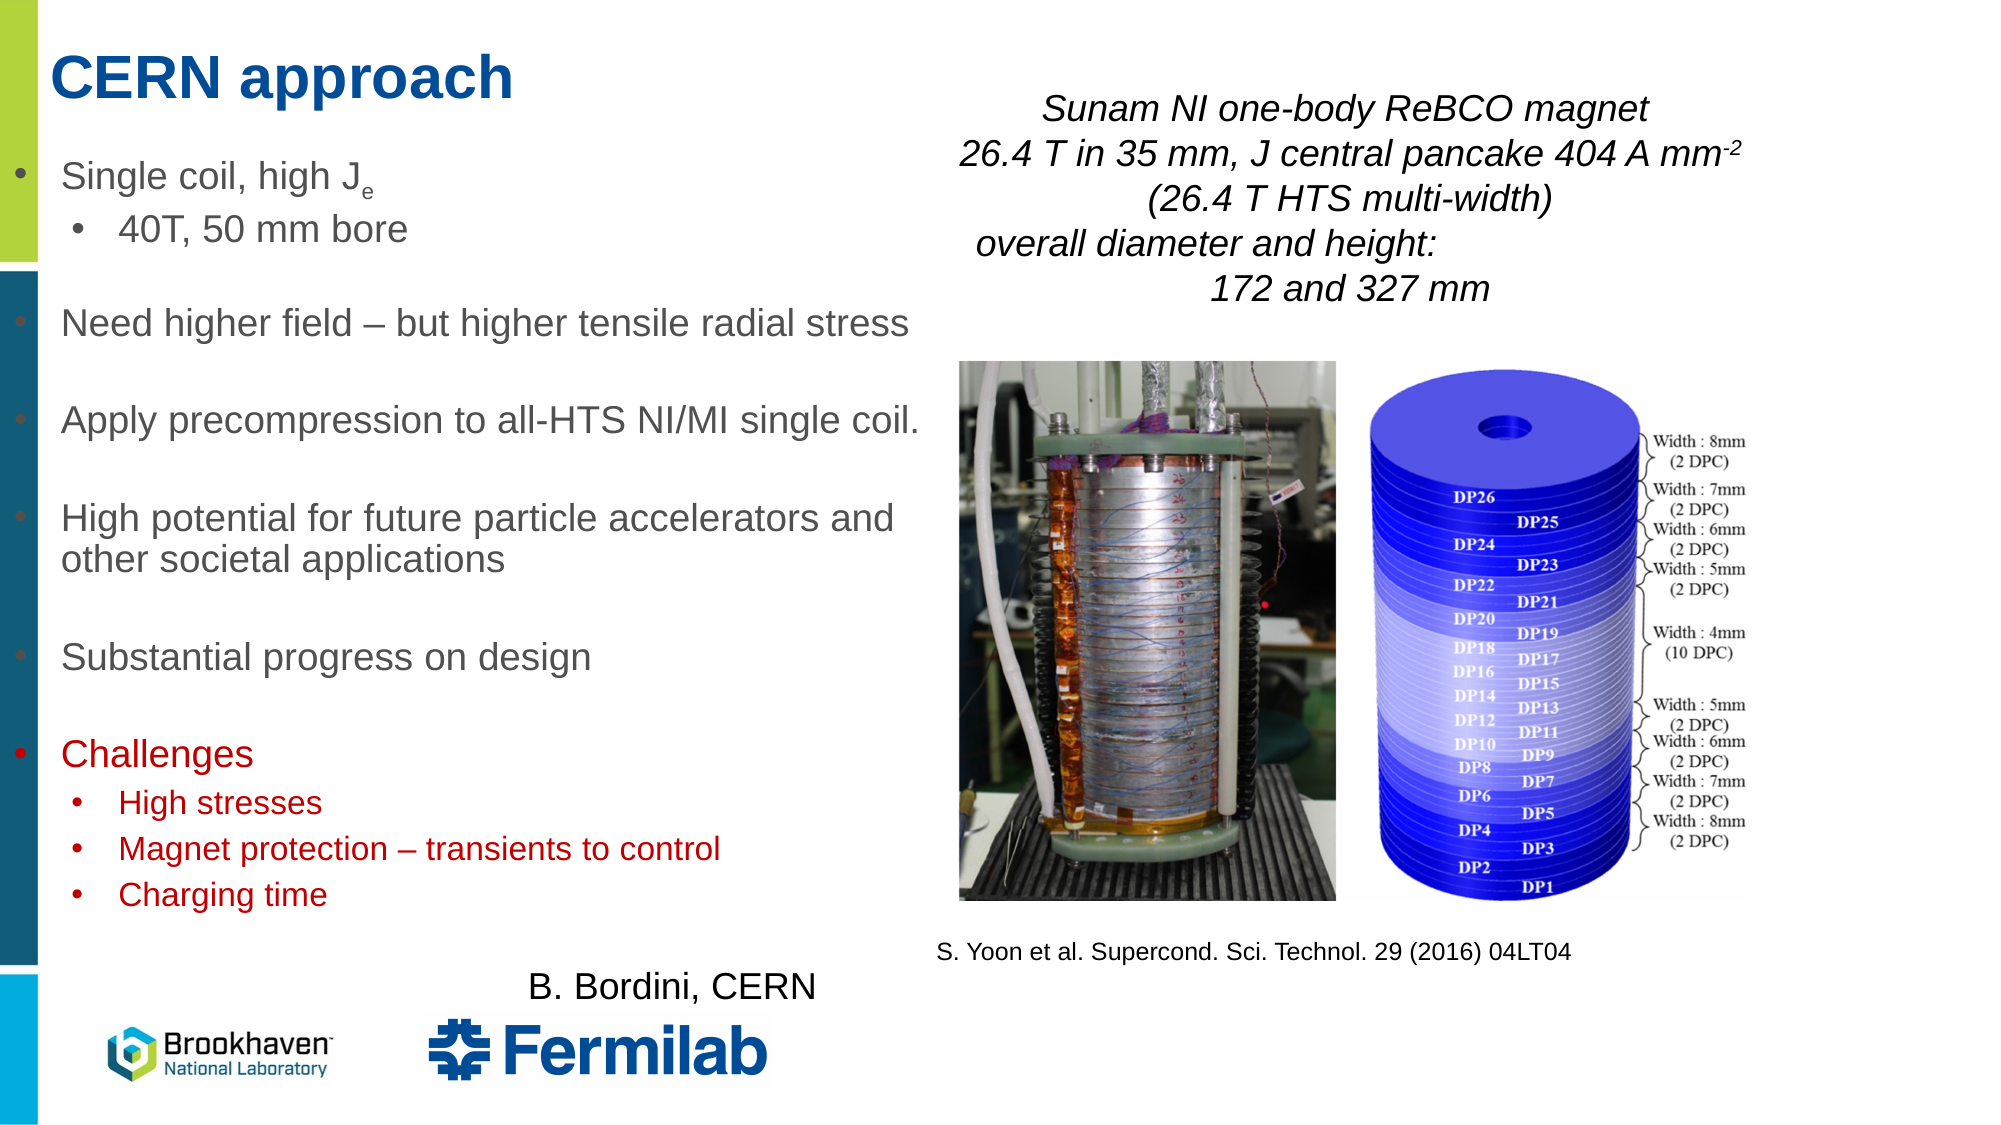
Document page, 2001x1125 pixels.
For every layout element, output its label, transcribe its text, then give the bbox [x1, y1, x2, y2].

title CERN approach [50, 41, 1950, 112]
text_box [921, 76, 1763, 982]
picture [0, 0, 2001, 1125]
list Single coil, high Je 40T, 50 mm bore Need higher field – but higher tensile radial stress Apply precompression to all-HTS NI/MI single coil. High potential for future particle accelerators and other societal applications Substantial progress on design Challenges High stresses Magnet protection – transients to control Charging time [14, 151, 921, 982]
text_box B. Bordini, CERN [513, 955, 833, 1015]
